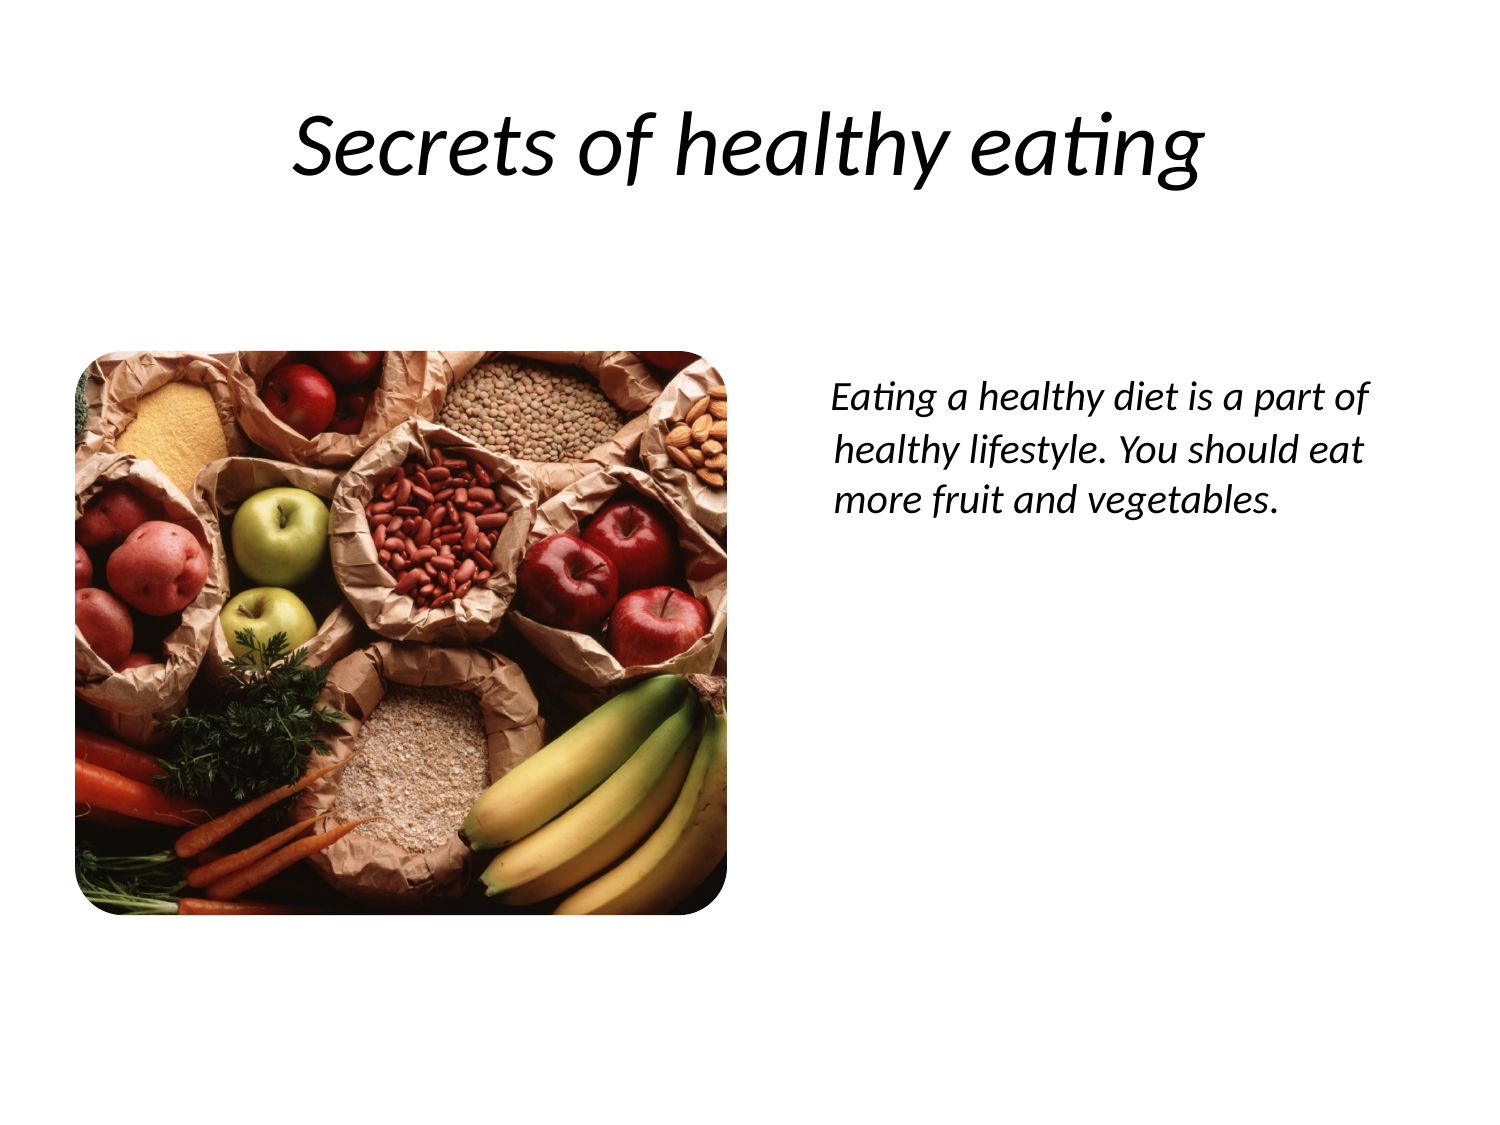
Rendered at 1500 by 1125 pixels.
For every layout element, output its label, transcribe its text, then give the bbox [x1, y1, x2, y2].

list Eating a healthy diet is a part of healthy lifestyle. You should eat more fruit and vegetables. [762, 262, 1425, 1005]
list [74, 350, 728, 916]
title Secrets of healthy eating [75, 45, 1425, 233]
